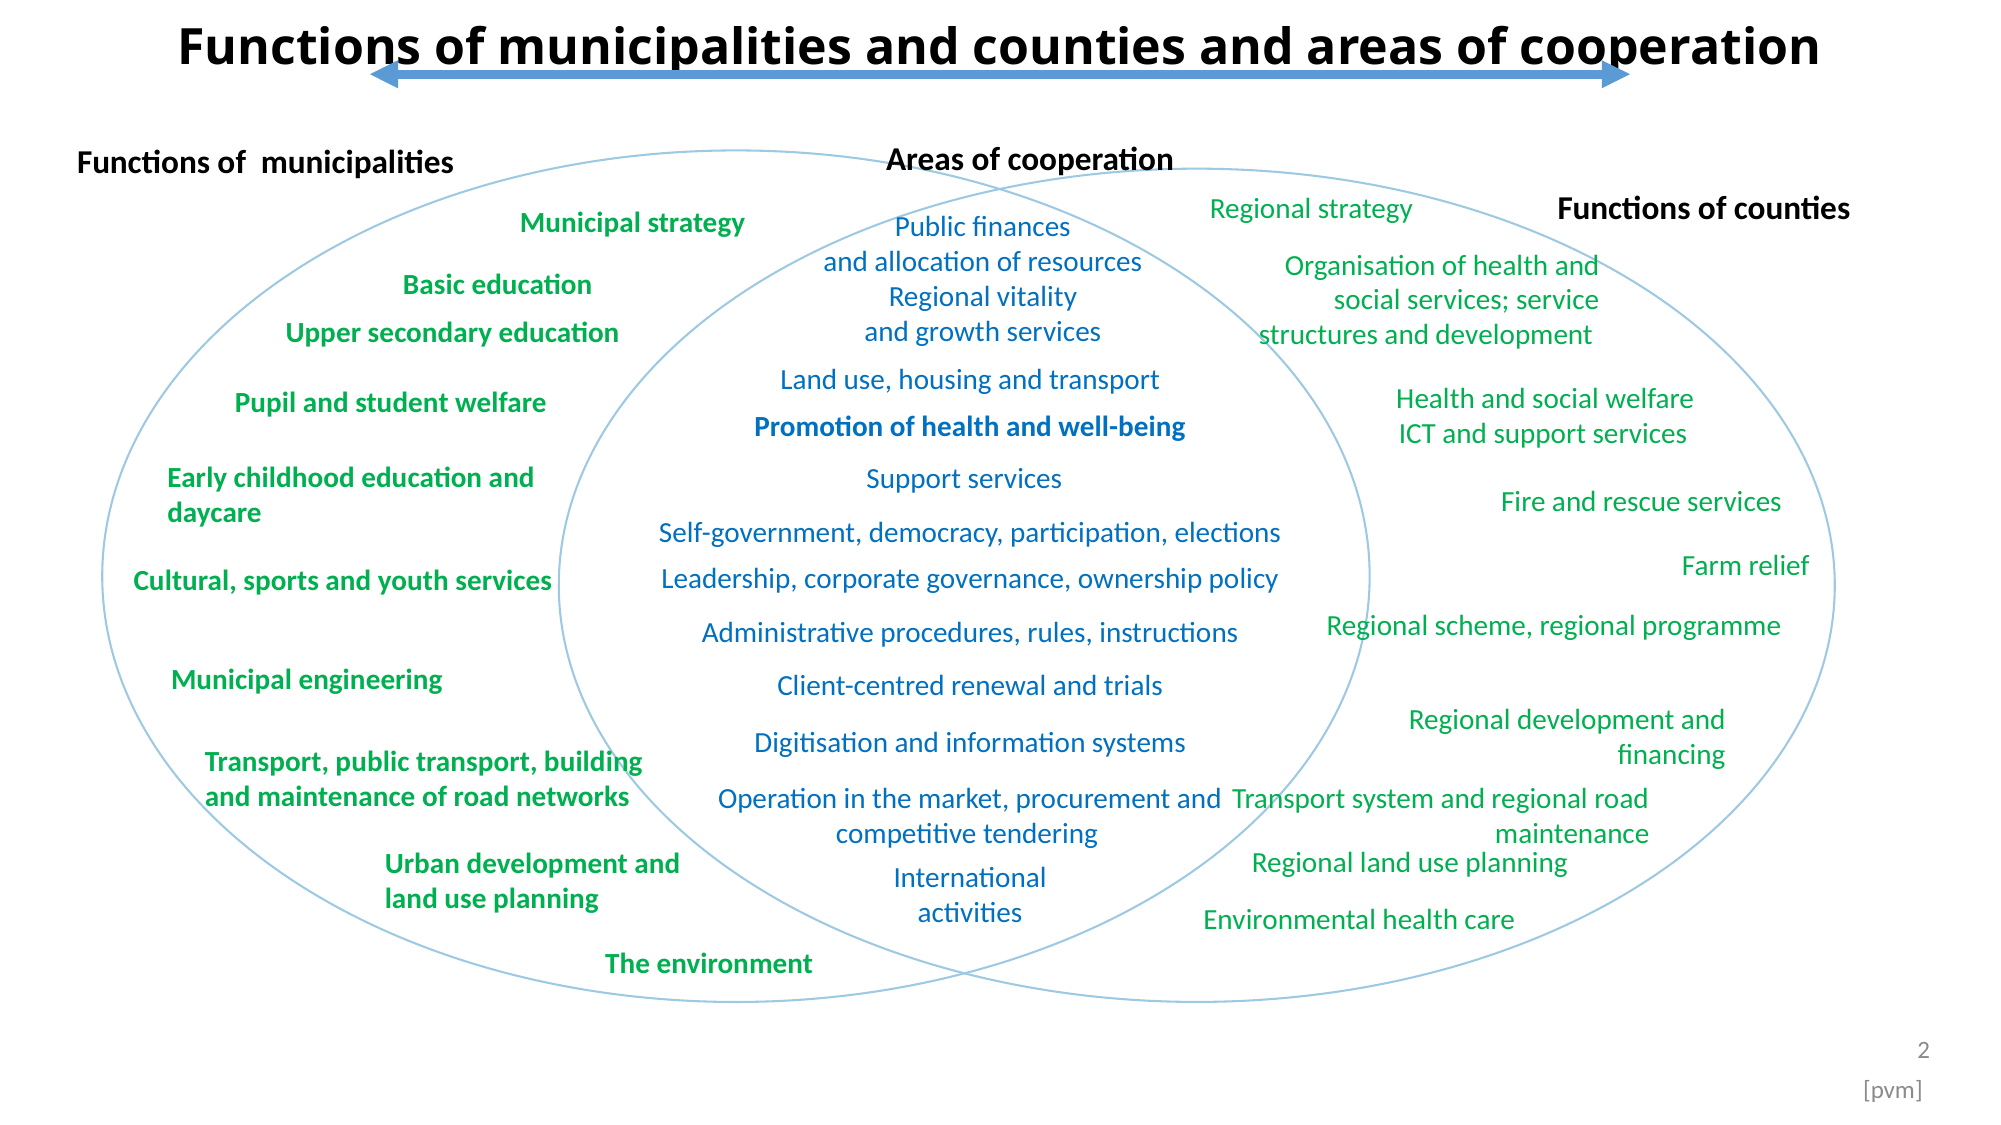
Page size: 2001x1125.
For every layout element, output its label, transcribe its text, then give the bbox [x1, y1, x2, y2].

text_box Regional land use planning [1308, 857, 1583, 886]
text_box Fire and rescue services [1409, 474, 1804, 525]
text_box Cultural, sports and youth services [118, 553, 623, 604]
text_box Functions of municipalities [62, 132, 643, 188]
text_box Early childhood education and daycare [152, 450, 587, 536]
text_box Areas of cooperation [871, 130, 1354, 185]
text_box Administrative procedures, rules, instructions [687, 605, 1254, 656]
text_box Health and social welfare ICT and support services [1373, 371, 1709, 457]
text_box Digitisation and information systems [532, 716, 1408, 767]
text_box Public finances and allocation of resources Regional vitality and growth services [682, 200, 1284, 353]
text_box [1284, 195, 1552, 238]
text_box Land use, housing and transport [677, 353, 1263, 399]
text_box Farm relief [1667, 538, 1825, 589]
slide_number 2 [1859, 1026, 1946, 1071]
text_box Promotion of health and well-being [725, 399, 1335, 450]
text_box Municipal strategy [505, 195, 918, 246]
text_box Regional development and financing [1328, 693, 1741, 778]
text_box Functions of municipalities and counties and areas of cooperation [0, 6, 2000, 82]
text_box Urban development and land use planning [369, 837, 874, 922]
text_box Municipal engineering [156, 653, 661, 738]
text_box Upper secondary education [270, 306, 651, 356]
text_box Basic education [388, 257, 741, 308]
text_box Functions of counties [1542, 179, 1977, 235]
text_box Pupil and student welfare [220, 375, 725, 461]
slide_number [pvm] [1740, 1066, 1938, 1110]
text_box Self-government, democracy, participation, elections [572, 505, 1368, 551]
text_box The environment [590, 936, 1095, 987]
text_box Support services [813, 451, 1116, 502]
text_box Leadership, corporate governance, ownership policy [555, 551, 1386, 602]
text_box Client-centred renewal and trials [661, 658, 1402, 709]
text_box [101, 149, 999, 793]
text_box Transport system and regional road maintenance [1159, 772, 1664, 857]
text_box [950, 185, 1015, 200]
text_box [558, 269, 1836, 942]
text_box Regional strategy [1015, 181, 1428, 232]
text_box [214, 820, 909, 1004]
text_box Organisation of health and social services; service structures and development [1202, 238, 1615, 358]
text_box International activities [632, 850, 1308, 936]
text_box Operation in the market, procurement and competitive tendering [632, 772, 1159, 850]
text_box Transport, public transport, building and maintenance of road networks [189, 734, 695, 820]
text_box Regional scheme, regional programme [1251, 599, 1797, 649]
text_box [1021, 943, 1527, 1003]
text_box Environmental health care [1095, 893, 1530, 943]
